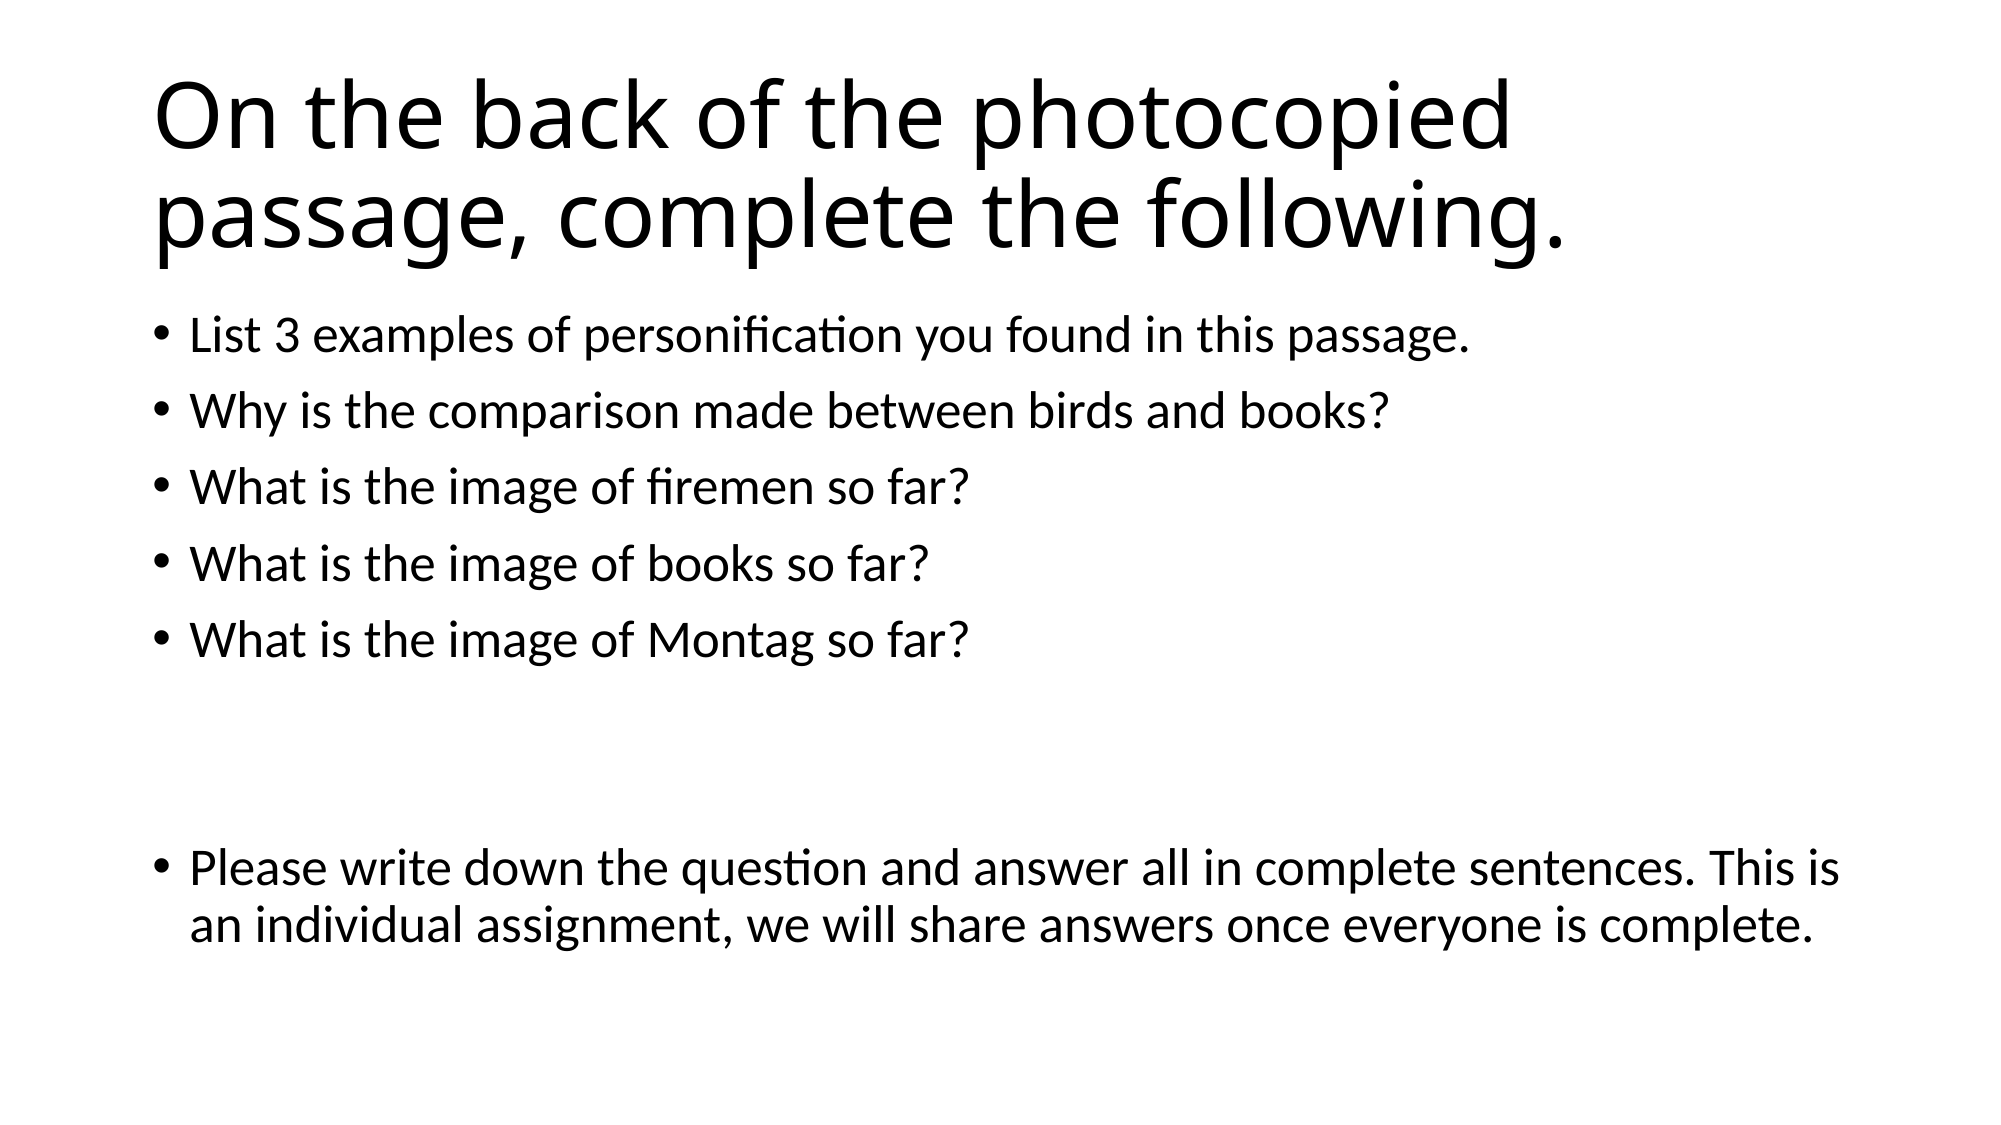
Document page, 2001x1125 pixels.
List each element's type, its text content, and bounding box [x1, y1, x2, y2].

list List 3 examples of personification you found in this passage. Why is the comparison made between birds and books? What is the image of firemen so far? What is the image of books so far? What is the image of Montag so far? Please write down the question and answer all in complete sentences. This is an individual assignment, we will share answers once everyone is complete. [137, 299, 1863, 1014]
title On the back of the photocopied passage, complete the following. [137, 59, 1863, 278]
